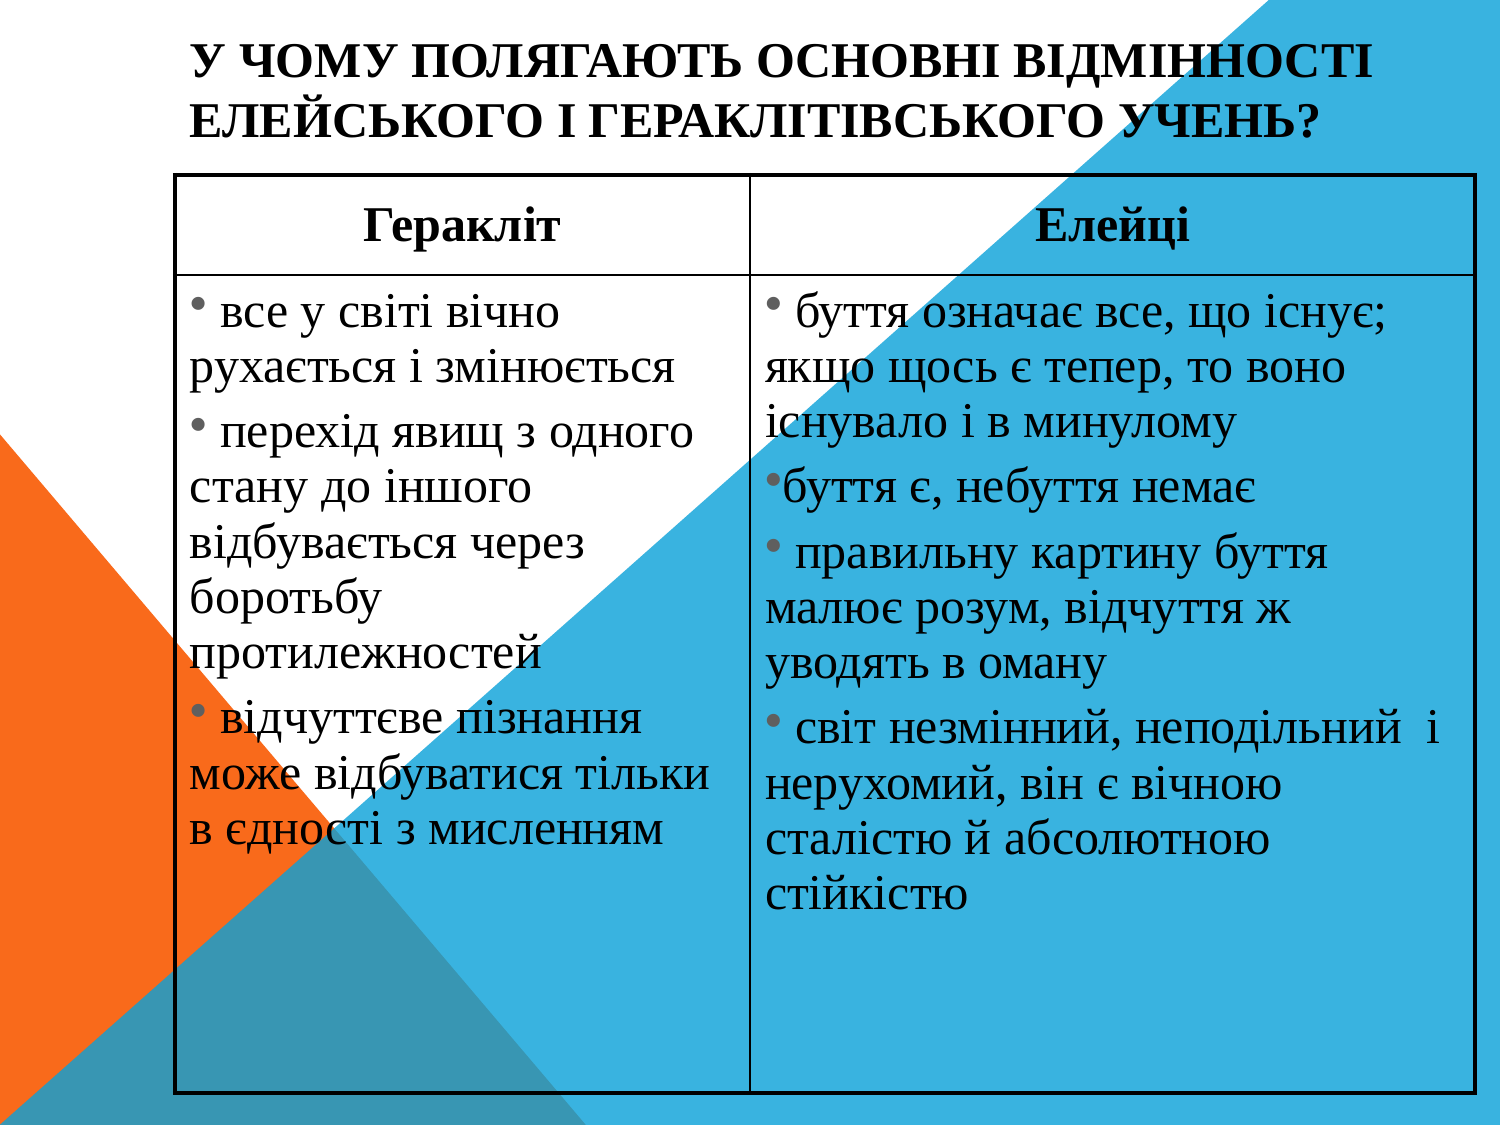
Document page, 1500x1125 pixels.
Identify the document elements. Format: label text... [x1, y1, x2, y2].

table_header Геракліт [177, 177, 749, 274]
table_cell все у світі вічно рухається і змінюється перехід явищ з одного стану до іншого відбувається через боротьбу протилежностей відчуттєве пізнання може відбуватися тільки в єдності з мисленням [177, 276, 749, 1091]
title У чому полягають основні відмінності елейського і гераклітівського учень? [174, 24, 1450, 150]
table_header Елейці [751, 177, 1473, 274]
table_cell буття означає все, що існує; якщо щось є тепер, то воно існувало і в минулому буття є, небуття немає правильну картину буття малює розум, відчуття ж уводять в оману світ незмінний, неподільний і нерухомий, він є вічною сталістю й абсолютною стійкістю [751, 276, 1473, 1091]
